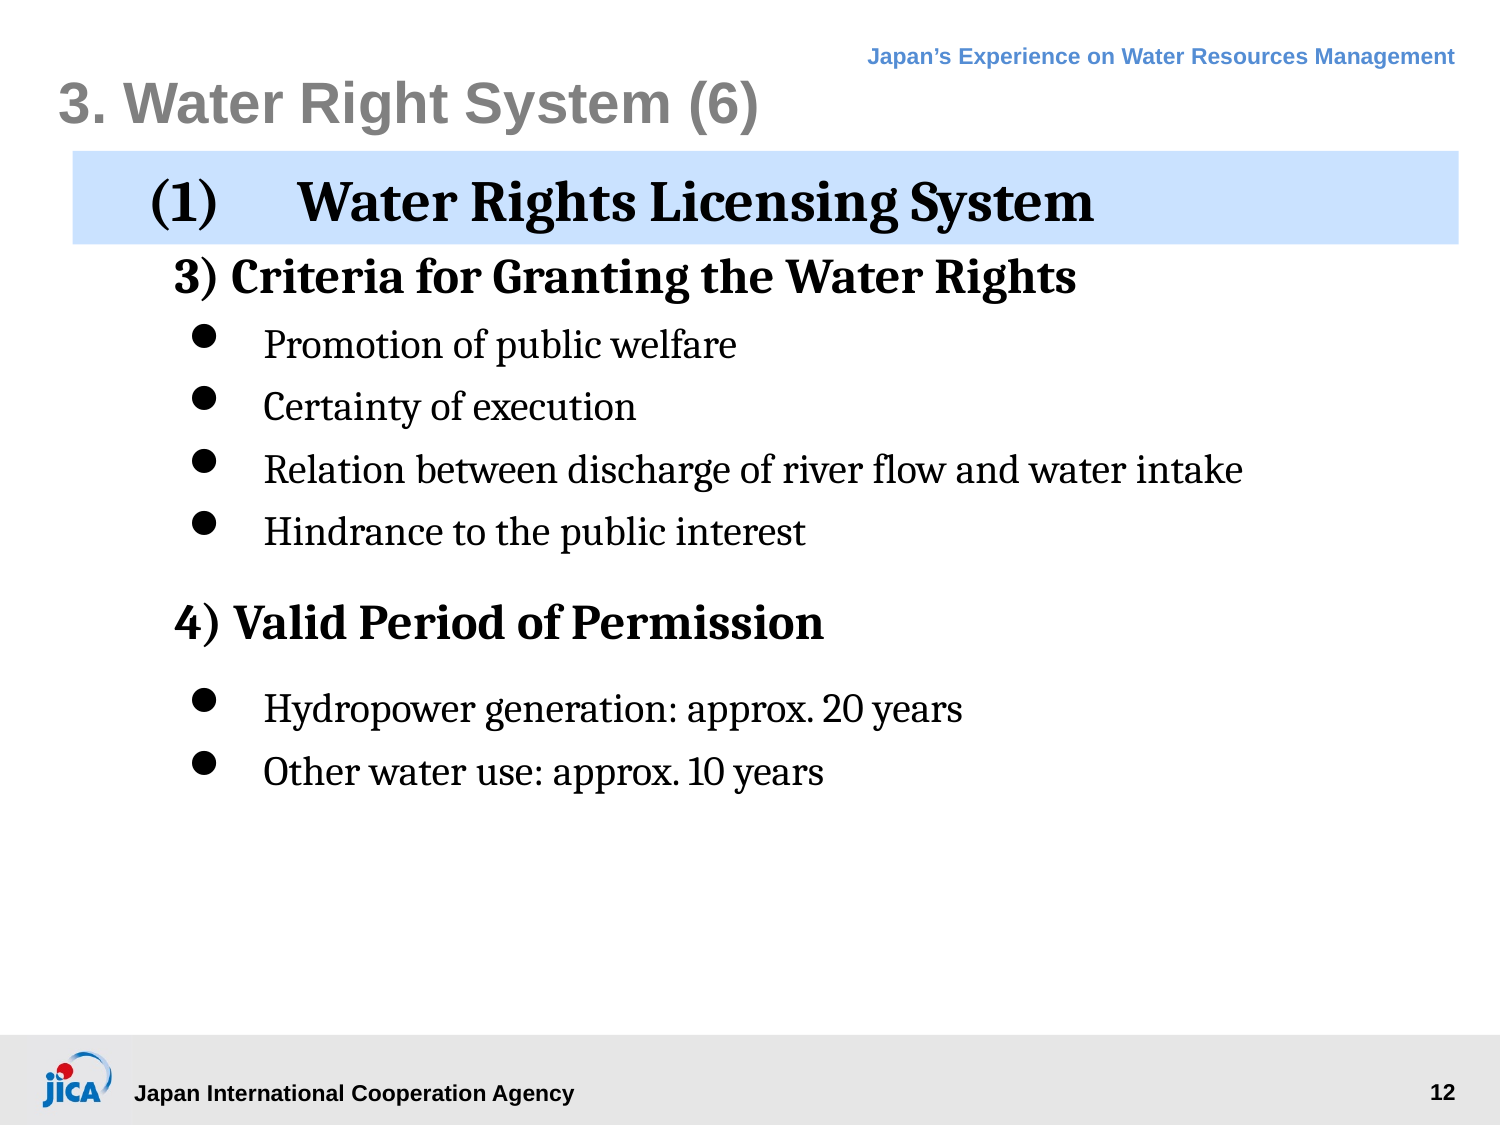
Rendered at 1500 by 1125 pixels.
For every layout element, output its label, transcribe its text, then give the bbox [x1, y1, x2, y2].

title 3. Water Right System (6) [59, 41, 1409, 160]
text_box 3) Criteria for Granting the Water Rights [159, 236, 1372, 311]
text_box Promotion of public welfare Certainty of execution Relation between discharge of river flow and water intake Hindrance to the public interest [173, 309, 1436, 562]
text_box 4) Valid Period of Permission [159, 582, 1372, 657]
text_box (1) Water Rights Licensing System [72, 150, 1459, 245]
picture [26, 1035, 133, 1125]
text_box Hydropower generation: approx. 20 years Other water use: approx. 10 years [174, 673, 1436, 801]
